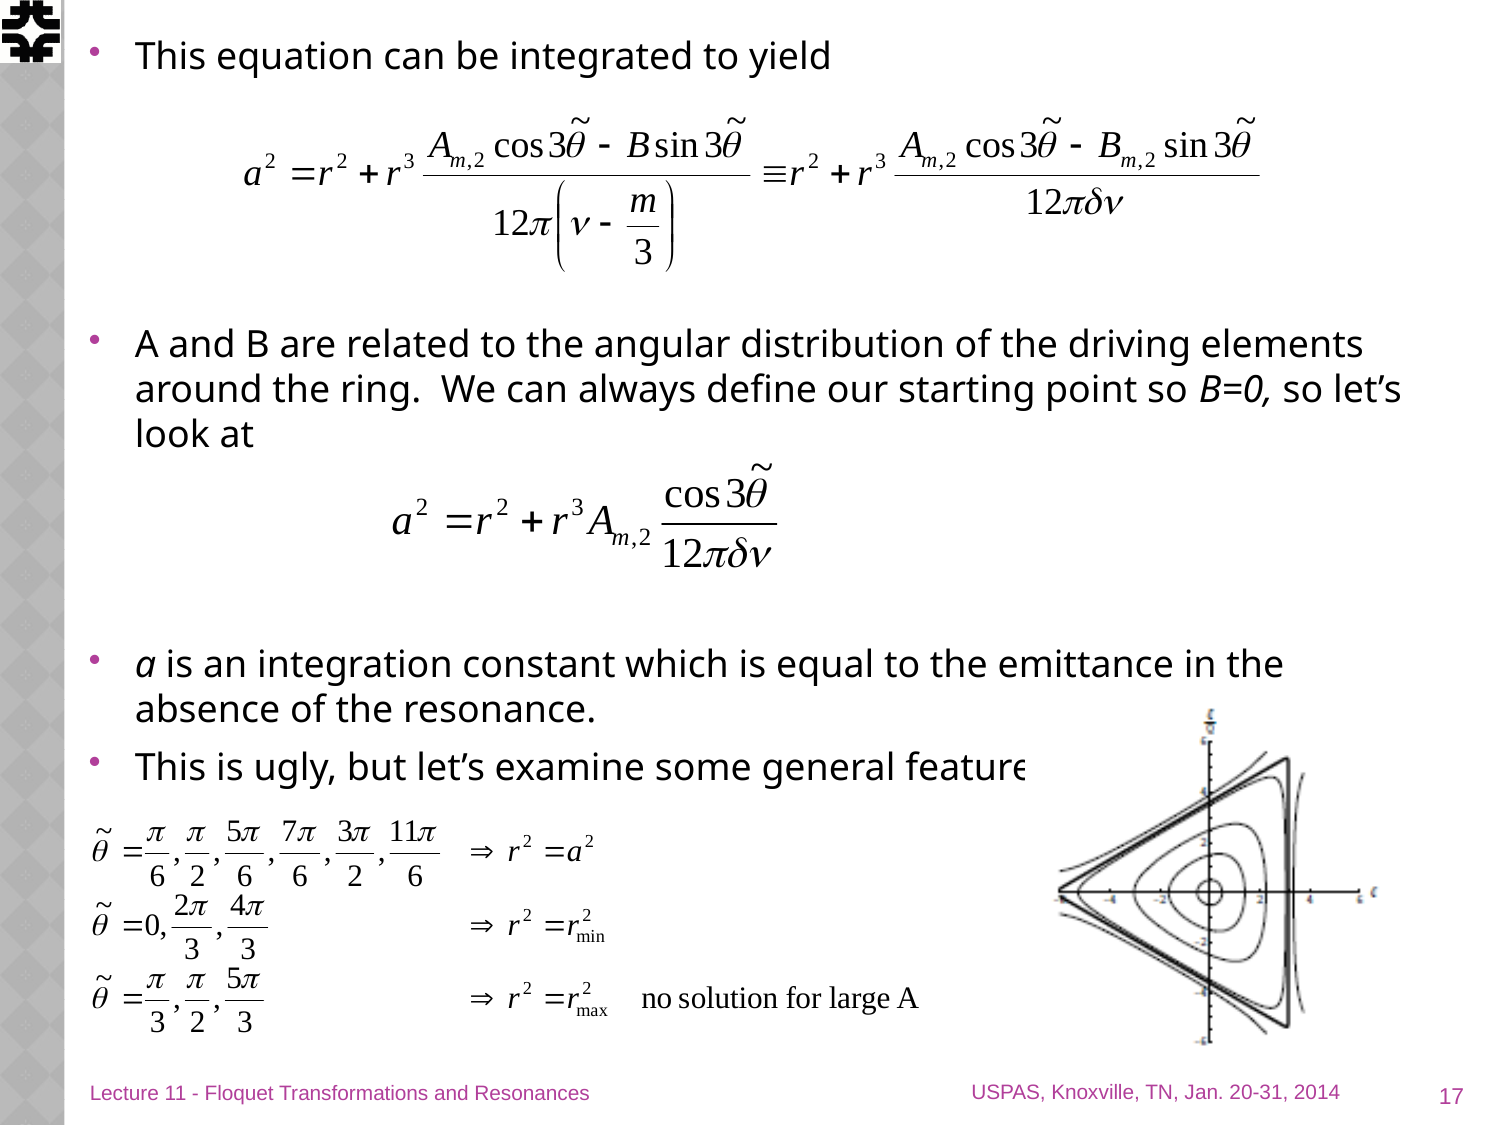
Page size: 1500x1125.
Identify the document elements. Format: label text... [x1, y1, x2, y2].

list This equation can be integrated to yield A and B are related to the angular distribution of the driving elements around the ring. We can always define our starting point so B=0, so let’s look at a is an integration constant which is equal to the emittance in the absence of the resonance. This is ugly, but let’s examine some general features [74, 24, 1429, 88]
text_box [237, 112, 1268, 281]
slide_number 17 [1367, 1071, 1465, 1110]
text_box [87, 811, 926, 1040]
footer Lecture 11 - Floquet Transformations and Resonances [75, 1075, 709, 1105]
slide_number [941, 1077, 1355, 1104]
picture [1024, 699, 1388, 1051]
picture [0, 0, 61, 63]
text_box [384, 459, 786, 578]
